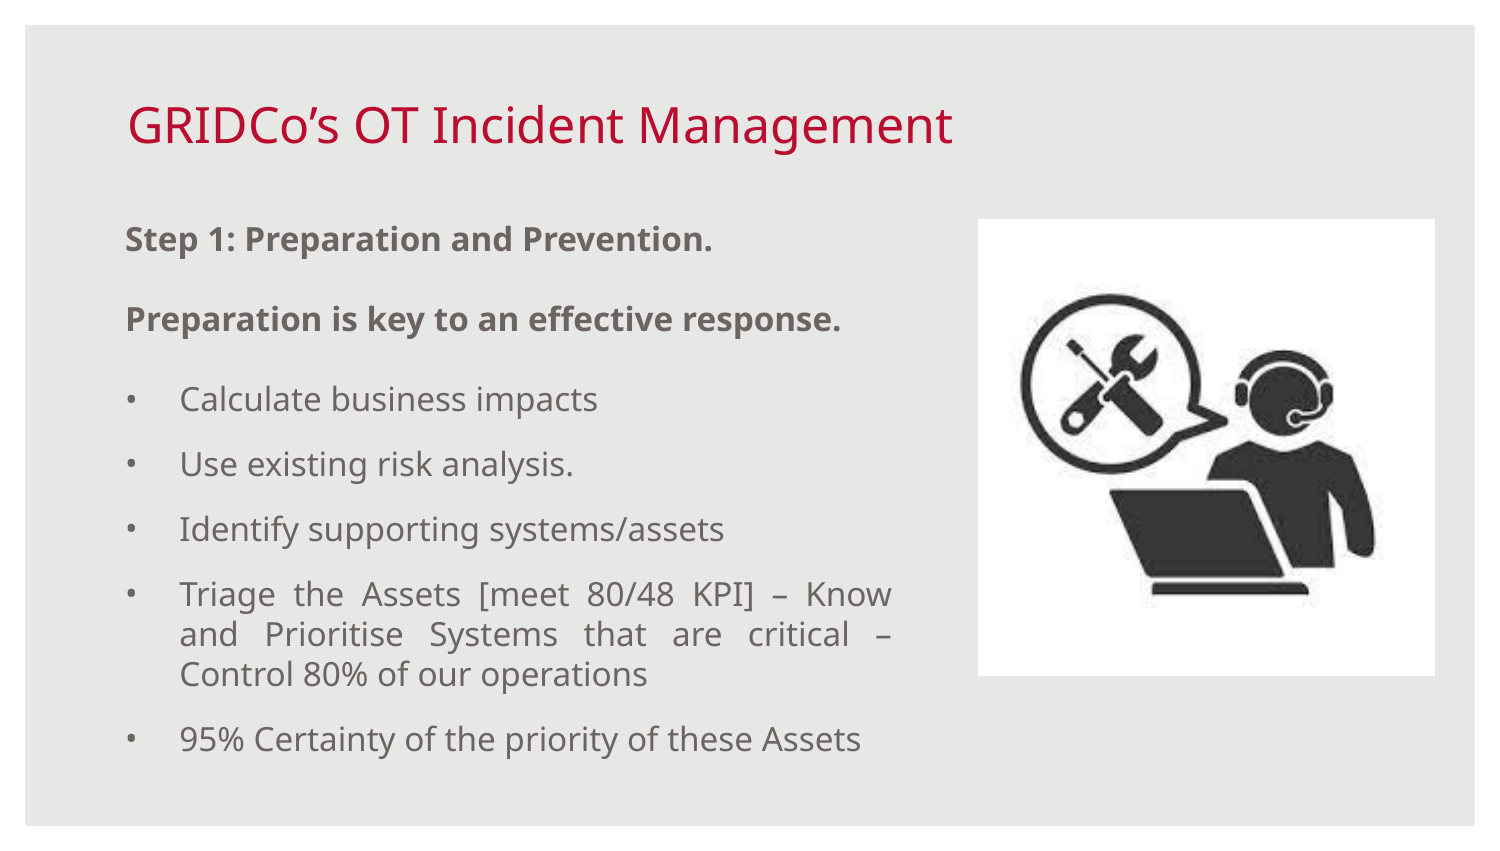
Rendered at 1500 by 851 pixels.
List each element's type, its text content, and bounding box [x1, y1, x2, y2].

picture [978, 219, 1435, 677]
title GRIDCo’s OT Incident Management [112, 24, 1388, 161]
list Step 1: Preparation and Prevention. Preparation is key to an effective response. Calculate business impacts Use existing risk analysis. Identify supporting systems/assets Triage the Assets [meet 80/48 KPI] – Know and Prioritise Systems that are critical – Control 80% of our operations 95% Certainty of the priority of these Assets [89, 211, 909, 736]
